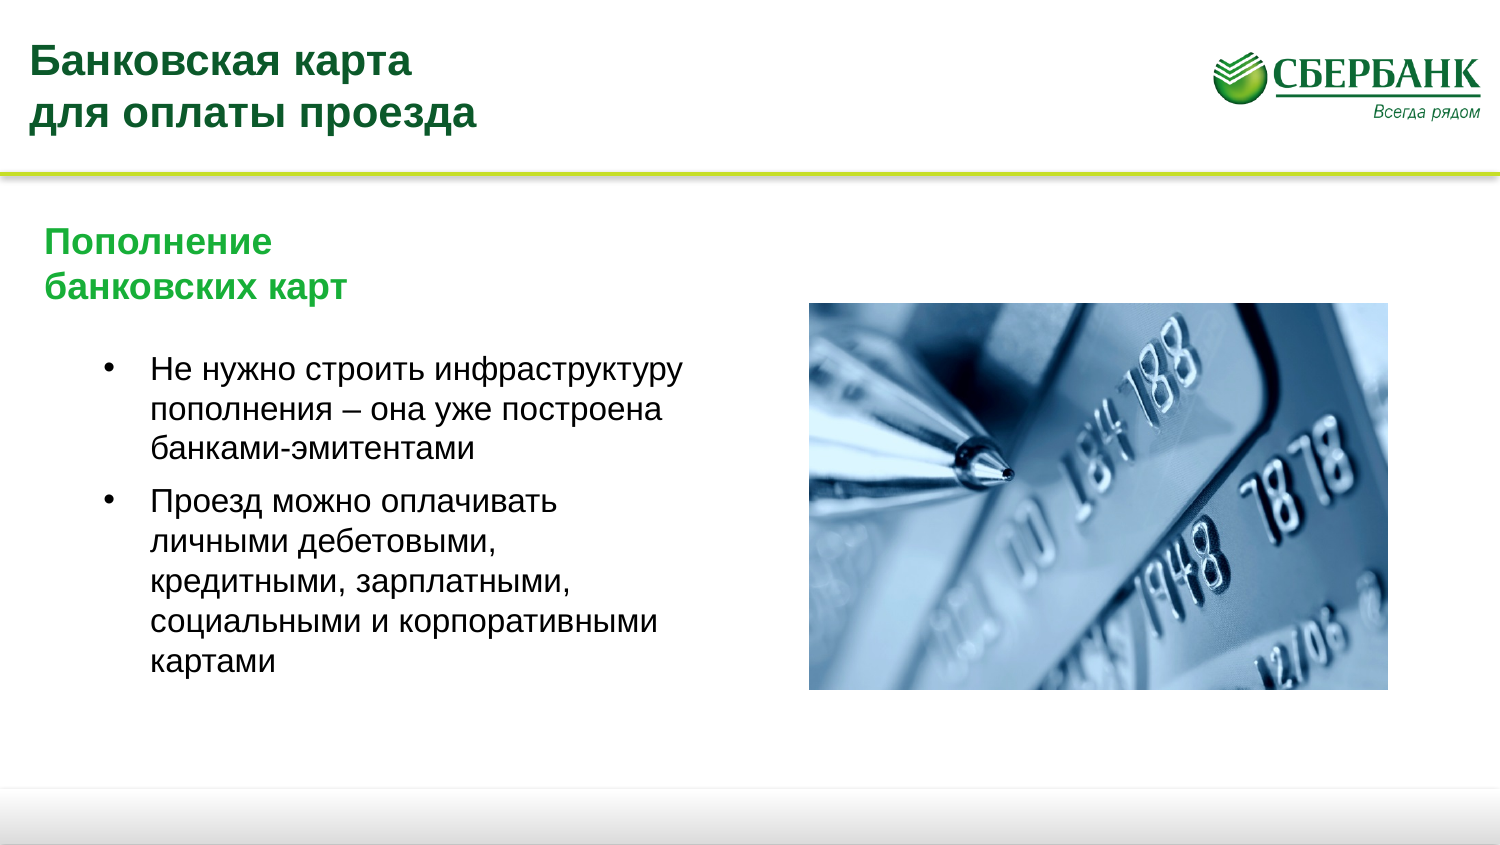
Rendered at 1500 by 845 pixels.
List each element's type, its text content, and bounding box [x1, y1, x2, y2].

picture [808, 303, 1389, 690]
text_box Не нужно строить инфраструктуру пополнения – она уже построена банками-эмитентами Проезд можно оплачивать личными дебетовыми, кредитными, зарплатными, социальными и корпоративными картами [88, 339, 715, 687]
title Банковская карта для оплаты проезда [29, 0, 981, 169]
picture [1205, 39, 1491, 132]
text_box Пополнение банковских карт [29, 209, 420, 315]
